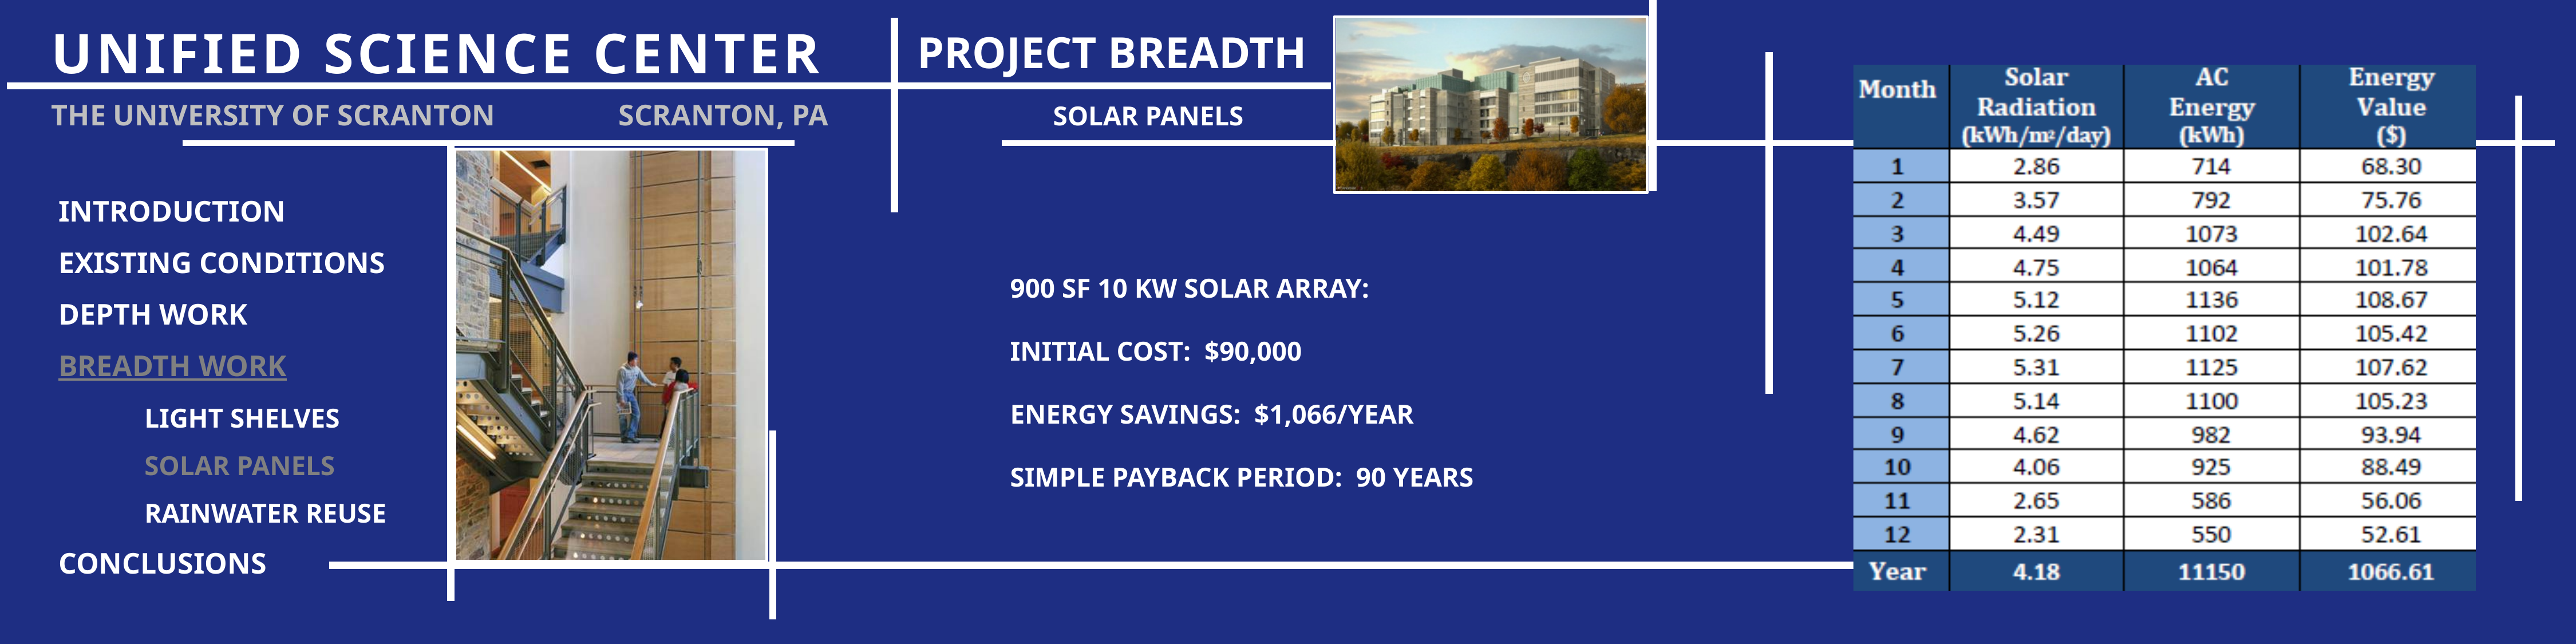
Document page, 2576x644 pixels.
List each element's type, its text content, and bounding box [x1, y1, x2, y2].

text_box INTRODUCTION EXISTING CONDITIONS DEPTH WORK BREADTH WORK LIGHT SHELVES SOLAR PANELS RAINWATER REUSE CONCLUSIONS [50, 171, 429, 584]
picture [456, 150, 766, 560]
text_box UNIFIED SCIENCE CENTER [43, 14, 844, 82]
picture [1853, 64, 2476, 591]
text_box SOLAR PANELS [1044, 95, 1332, 136]
text_box PROJECT BREADTH [908, 21, 1332, 82]
text_box THE UNIVERSITY OF SCRANTON SCRANTON, PA [42, 93, 859, 136]
text_box 900 SF 10 KW SOLAR ARRAY: INITIAL COST: $90,000 ENERGY SAVINGS: $1,066/YEAR SIMPLE PAYBACK PERIOD: 90 YEARS [1001, 236, 1682, 496]
picture [1335, 17, 1646, 192]
